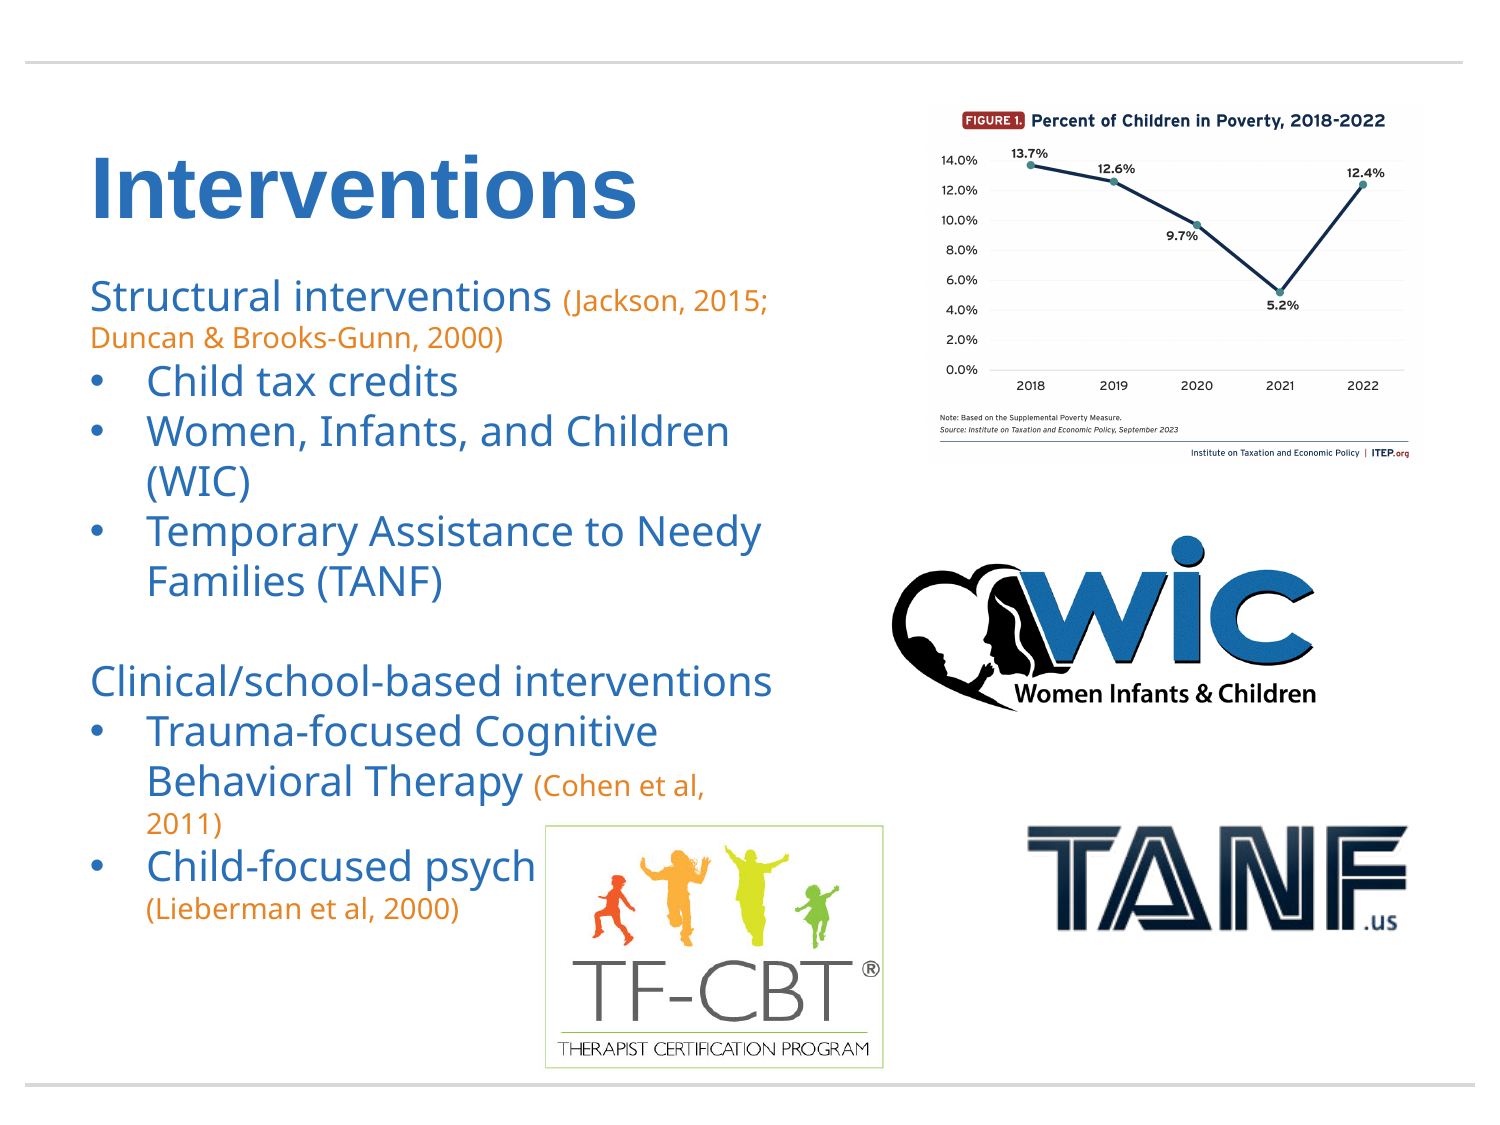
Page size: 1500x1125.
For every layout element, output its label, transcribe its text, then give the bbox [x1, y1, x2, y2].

picture [539, 819, 888, 1074]
picture [924, 103, 1425, 466]
picture [887, 534, 1317, 714]
title Interventions [75, 108, 919, 259]
picture [1024, 824, 1413, 934]
text_box Structural interventions (Jackson, 2015; Duncan & Brooks-Gunn, 2000) Child tax credits Women, Infants, and Children (WIC) Temporary Assistance to Needy Families (TANF) Clinical/school-based interventions Trauma-focused Cognitive Behavioral Therapy (Cohen et al, 2011) Child-focused psychotherapy (Lieberman et al, 2000) [74, 262, 799, 983]
